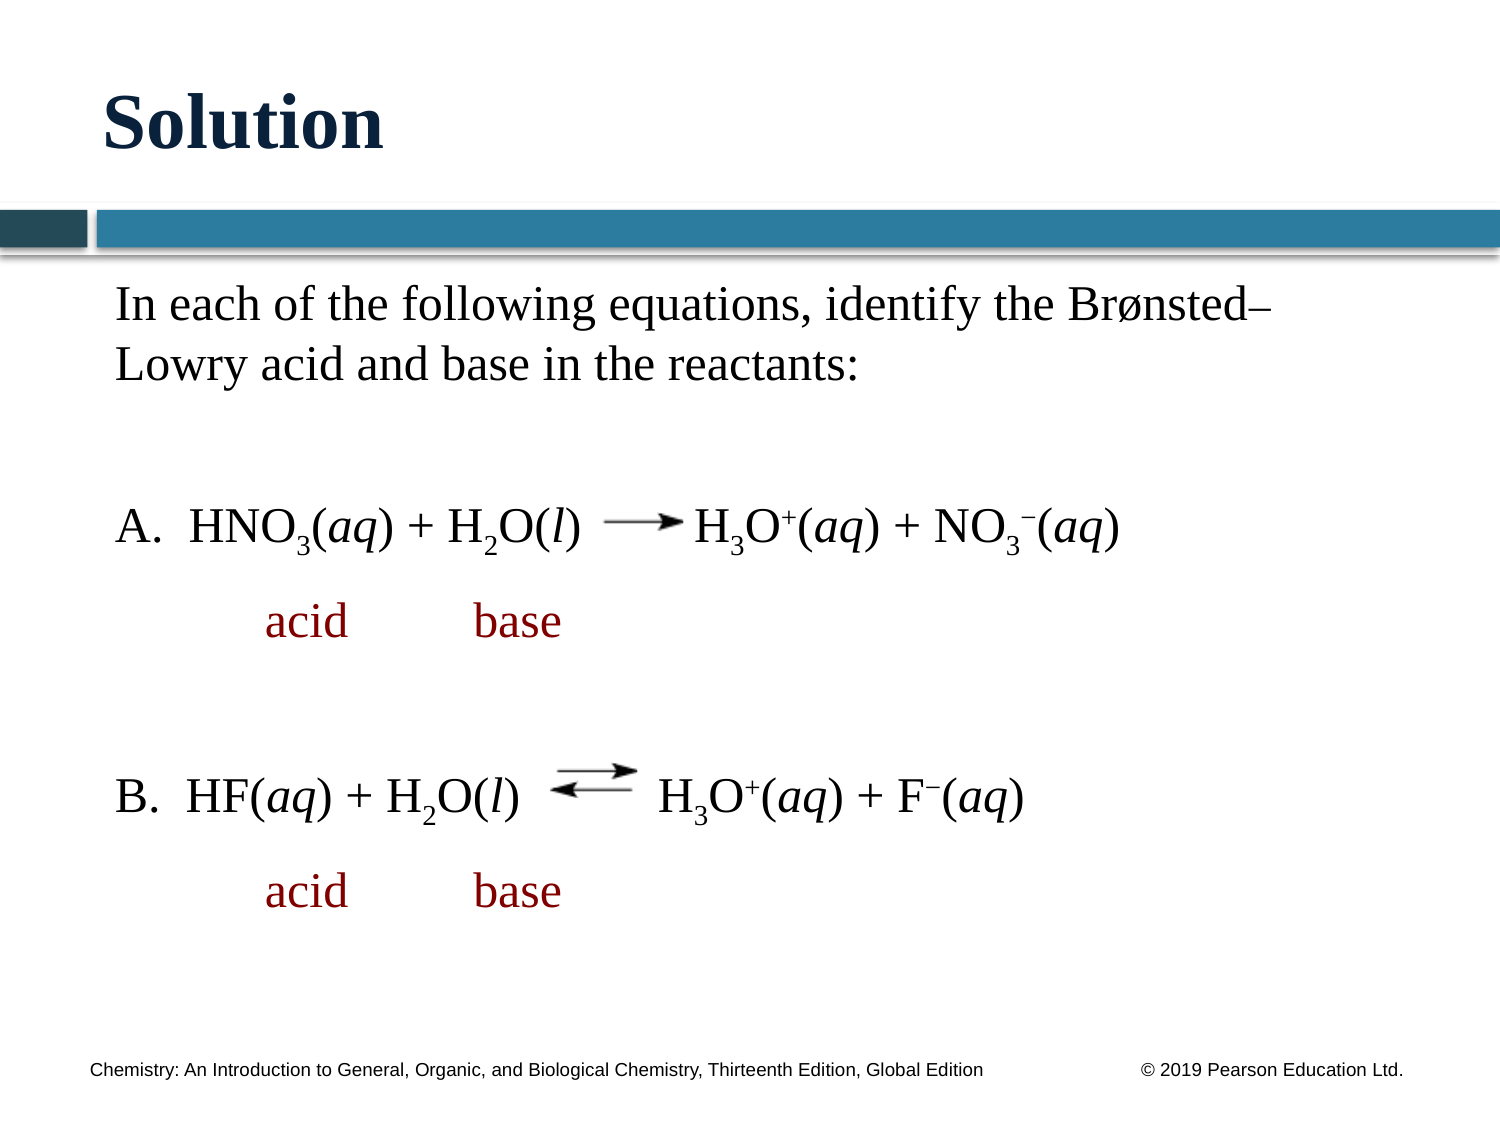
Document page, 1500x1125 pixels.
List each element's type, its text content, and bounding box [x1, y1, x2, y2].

picture [599, 512, 684, 532]
list In each of the following equations, identify the Brønsted–Lowry acid and base in the reactants: A. HNO3(aq) + H2O(l) H3O+(aq) + NO3−(aq) acid base B. HF(aq) + H2O(l) H3O+(aq) + F−(aq) acid base [99, 262, 1400, 963]
picture [549, 762, 638, 799]
title Solution [87, 42, 1335, 193]
